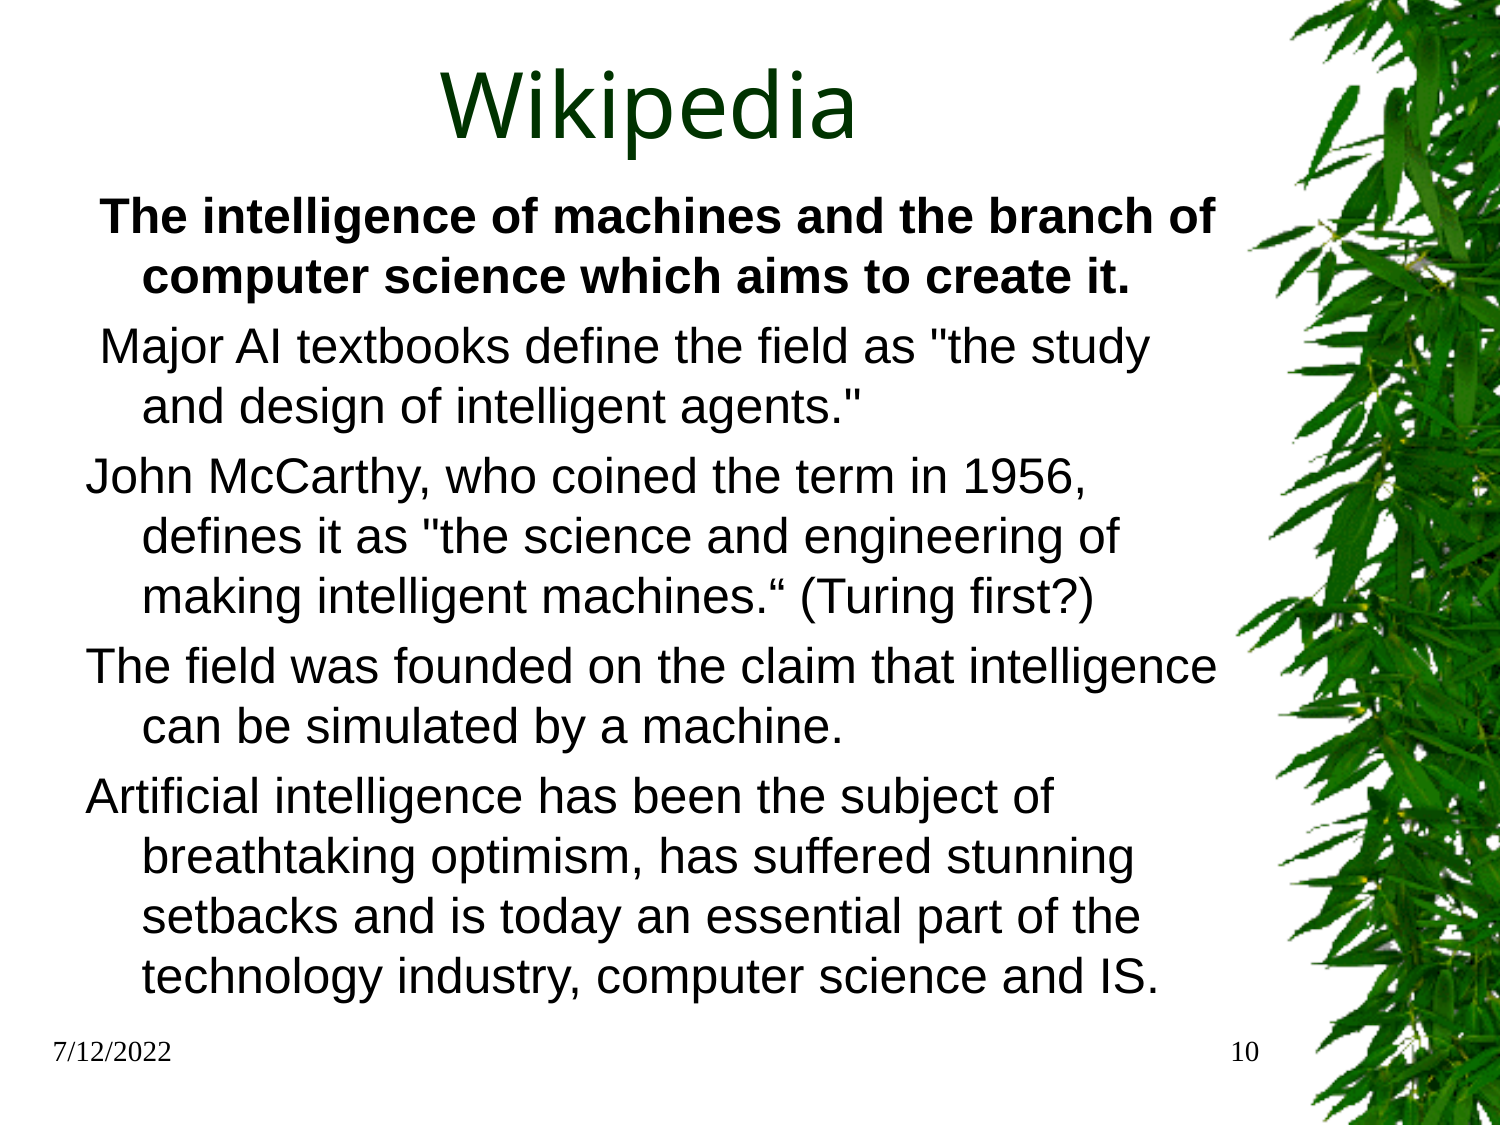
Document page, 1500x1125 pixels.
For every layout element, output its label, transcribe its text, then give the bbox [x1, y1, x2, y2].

picture [1206, 0, 1500, 1125]
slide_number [37, 1024, 301, 1101]
list The intelligence of machines and the branch of computer science which aims to create it. Major AI textbooks define the field as "the study and design of intelligent agents." John McCarthy, who coined the term in 1956, defines it as "the science and engineering of making intelligent machines.“ (Turing first?) The field was founded on the claim that intelligence can be simulated by a machine. Artificial intelligence has been the subject of breathtaking optimism, has suffered stunning setbacks and is today an essential part of the technology industry, computer science and IS. [70, 175, 1238, 1000]
slide_number 10 [1024, 1024, 1276, 1101]
title Wikipedia [37, 46, 1263, 164]
